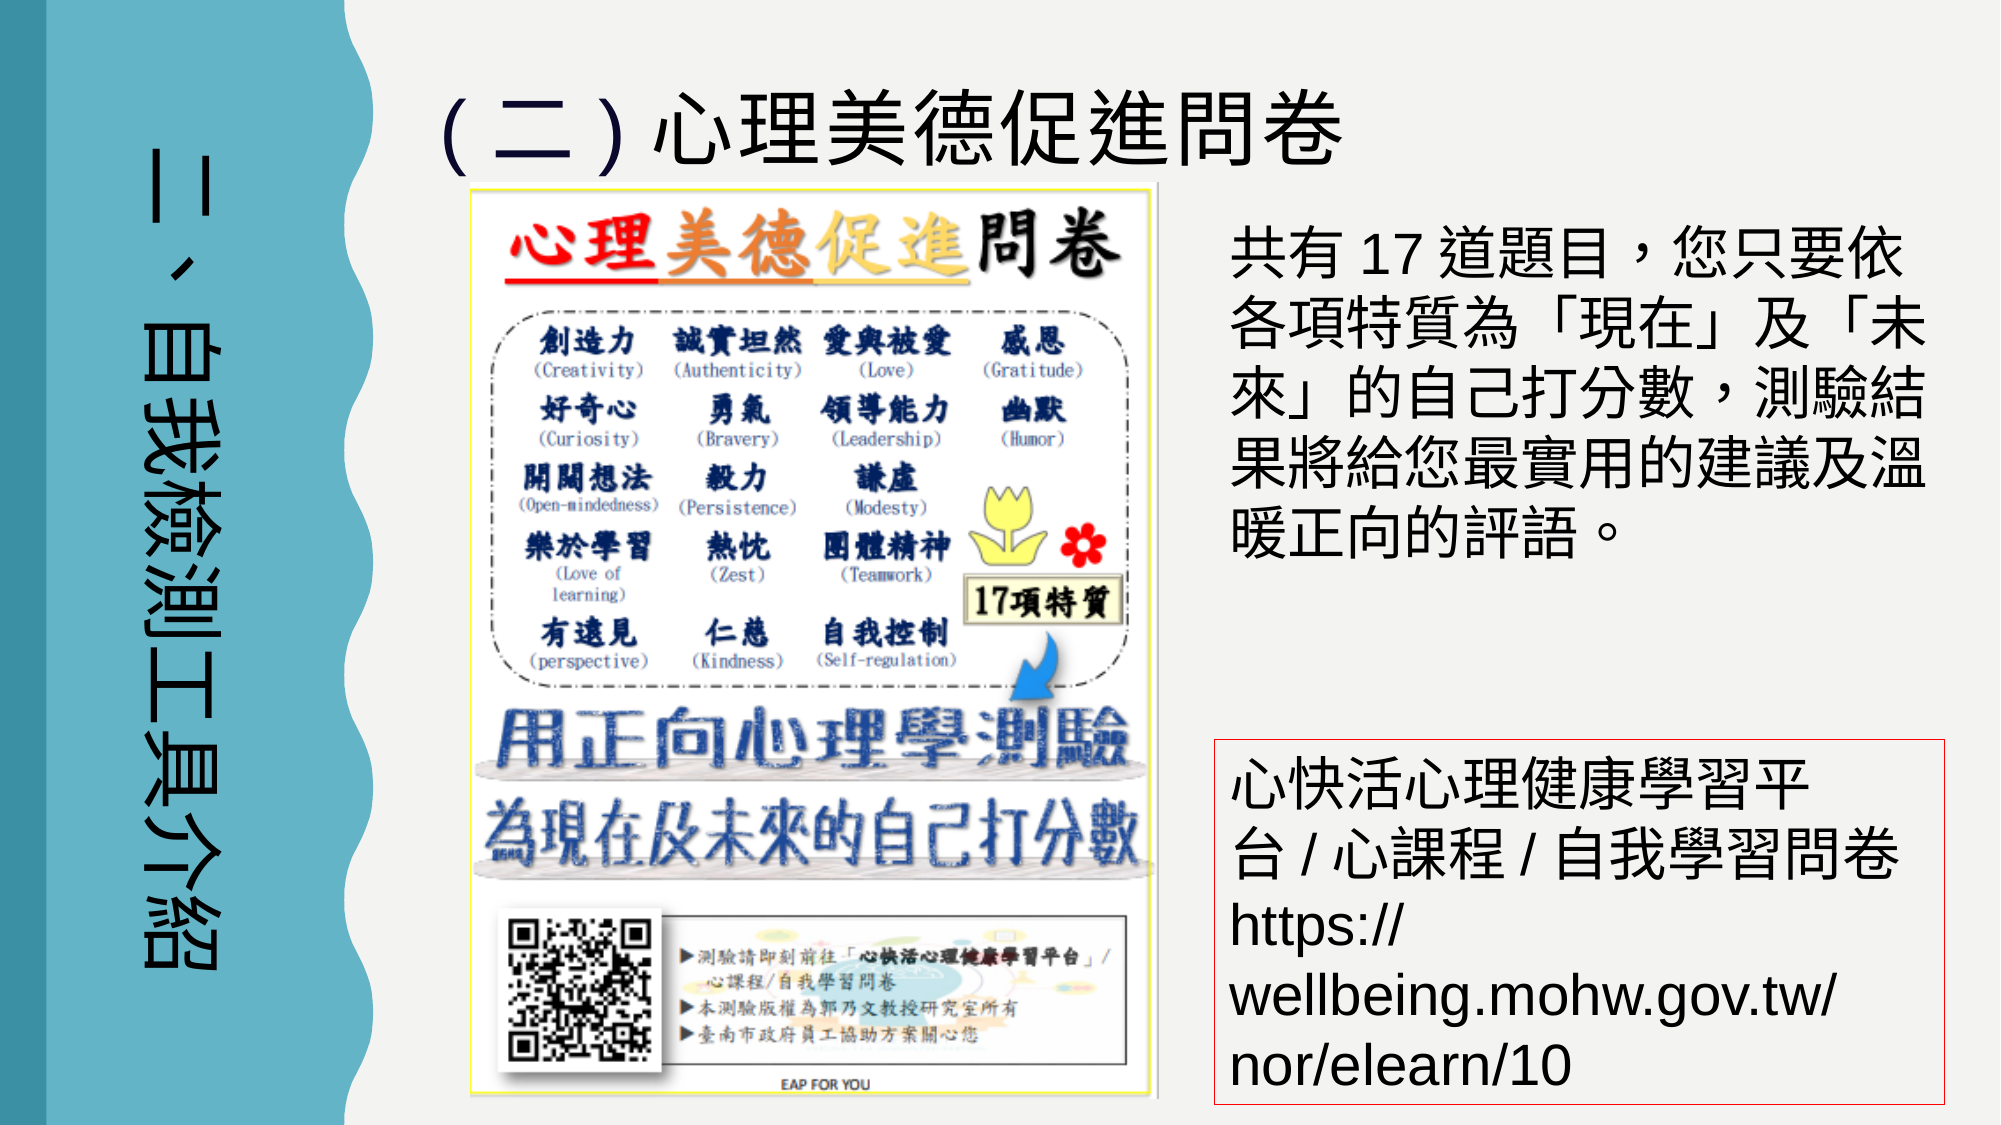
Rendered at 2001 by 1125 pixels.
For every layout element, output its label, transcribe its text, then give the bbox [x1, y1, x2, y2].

text_box [0, 0, 47, 1125]
text_box 心快活心理健康學習平台/心課程/自我學習問卷https://wellbeing.mohw.gov.tw/nor/elearn/10 [1214, 739, 1945, 1105]
text_box (二)心理美德促進問卷 [424, 49, 1875, 185]
text_box 共有17道題目，您只要依各項特質為「現在」及「未來」的自己打分數，測驗結果將給您最實用的建議及溫暖正向的評語。 [1214, 208, 1976, 574]
text_box [47, 0, 374, 1125]
text_box [345, 0, 2000, 1125]
picture [470, 182, 1159, 1099]
text_box 二、自我檢測工具介紹 [111, 0, 243, 1123]
